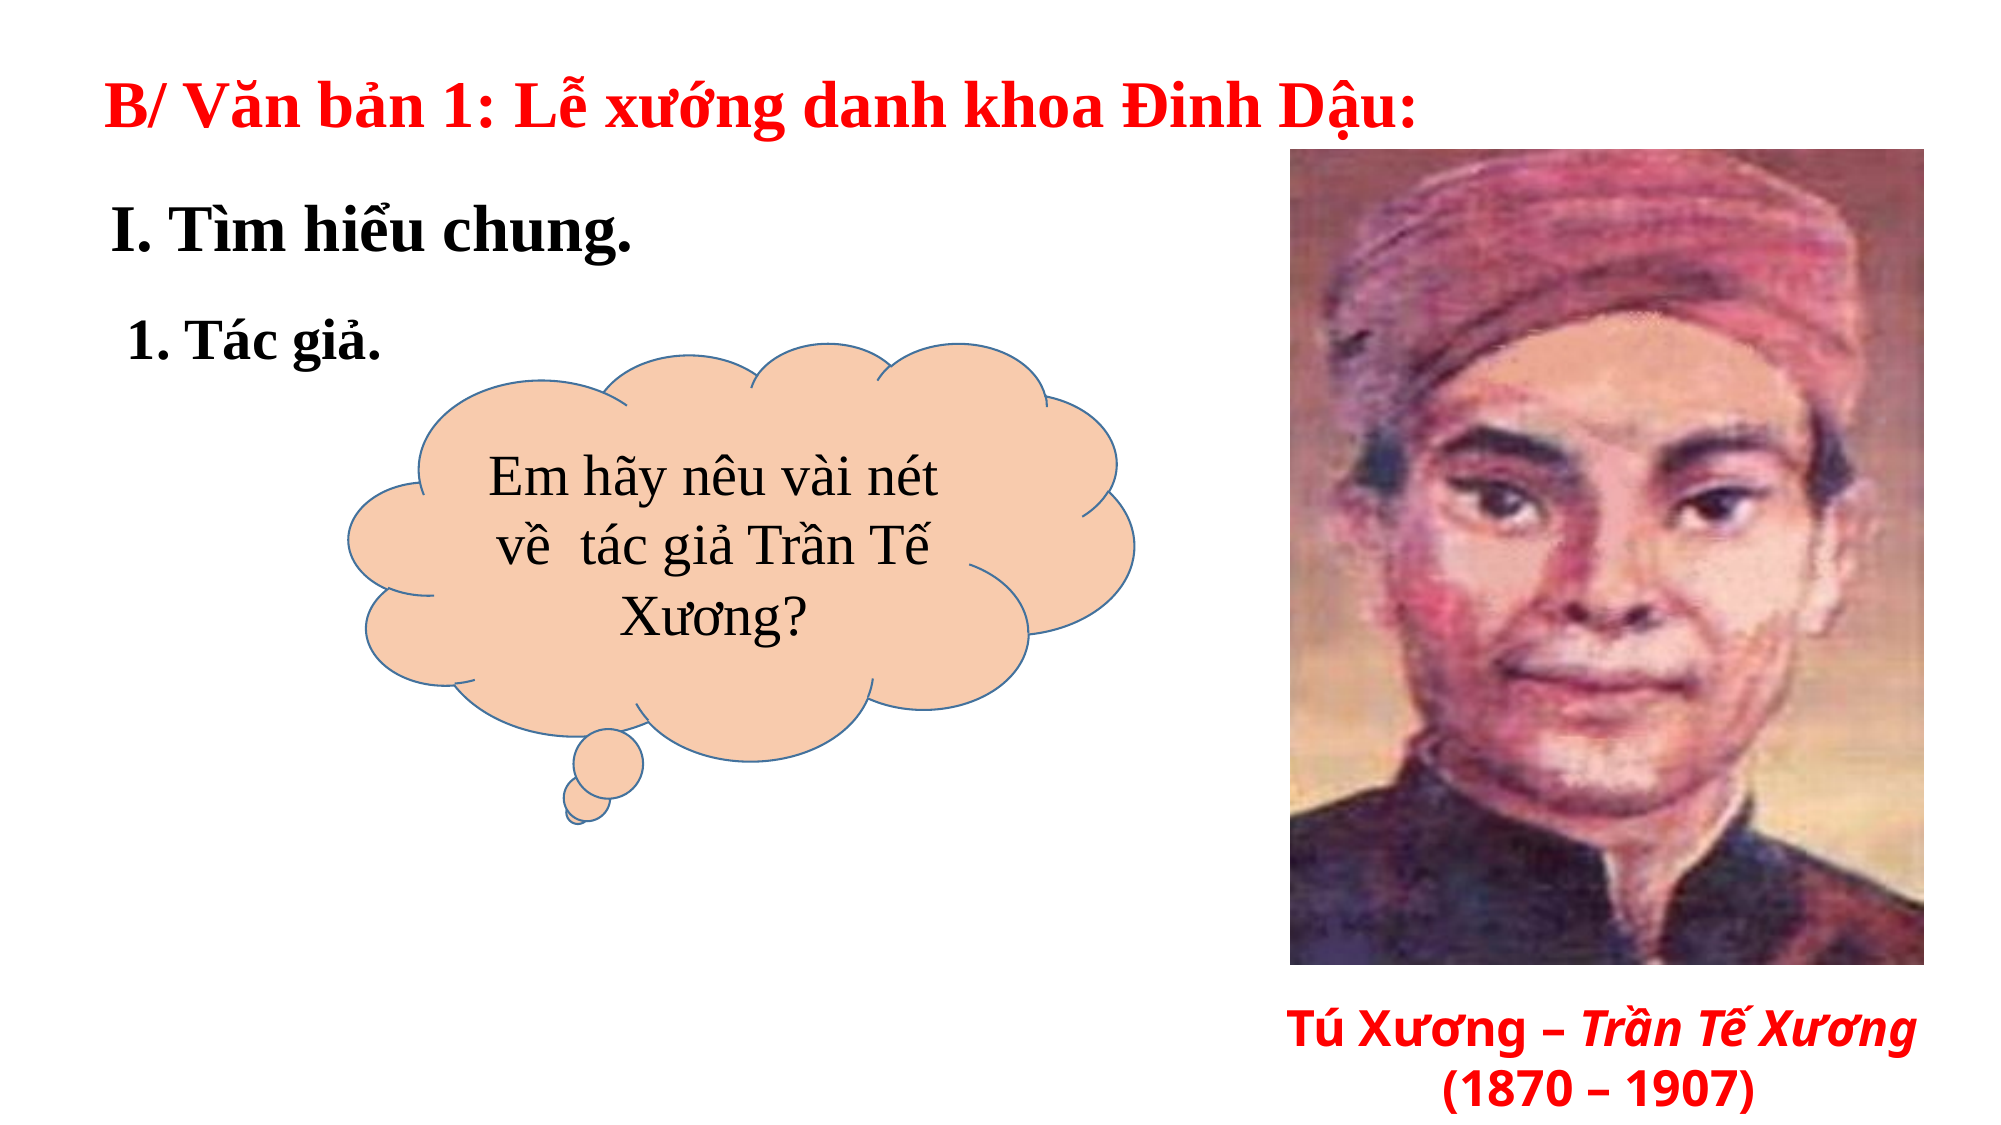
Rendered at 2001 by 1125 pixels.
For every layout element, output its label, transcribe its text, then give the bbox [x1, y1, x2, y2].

text_box B/ Văn bản 1: Lễ xướng danh khoa Đinh Dậu: [89, 53, 1437, 149]
text_box Em hãy nêu vài nét về tác giả Trần Tế Xương? [347, 342, 1136, 826]
text_box 1. Tác giả. [112, 272, 397, 379]
text_box Tú Xương – Trần Tế Xương (1870 – 1907) [1271, 988, 1943, 1124]
text_box I. Tìm hiểu chung. [96, 137, 650, 272]
picture [1290, 149, 1924, 965]
